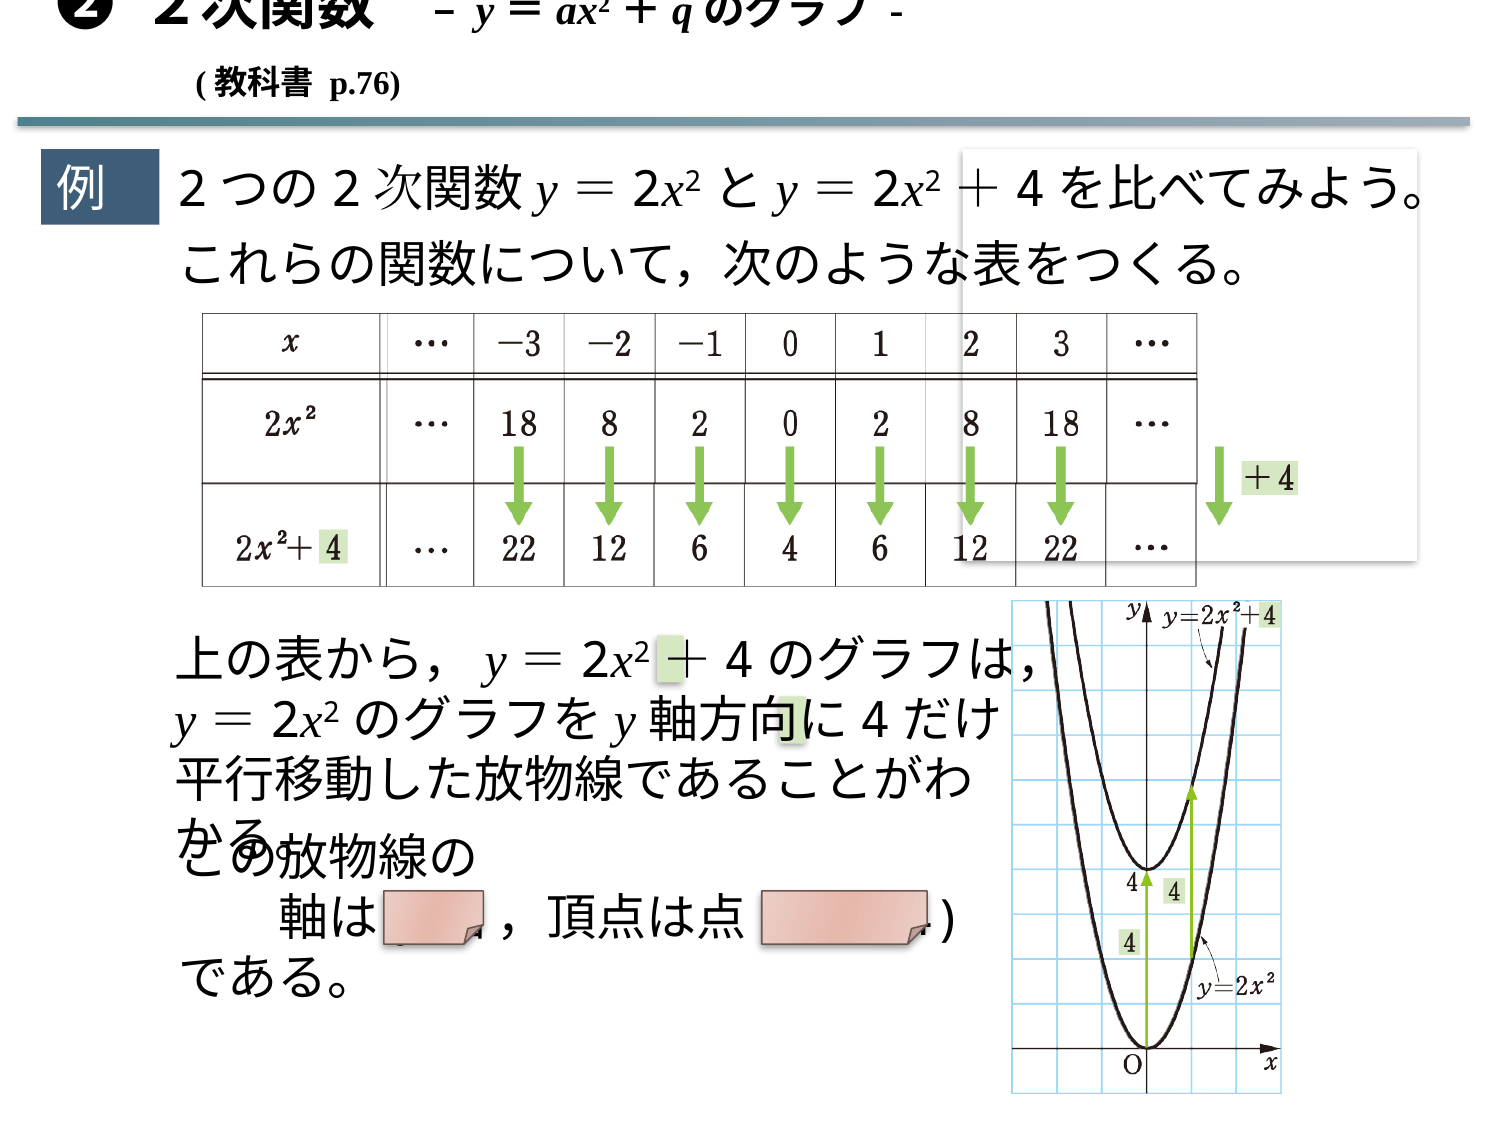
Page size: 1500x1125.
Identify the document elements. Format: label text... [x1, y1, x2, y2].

text_box 2つの2次関数y＝2x2とy＝2x2＋4を比べてみよう。 [162, 148, 1436, 224]
text_box 上の表から，y＝2x2＋4のグラフは， y＝2x2のグラフをy軸方向に4だけ平行移動した放物線であることがわかる。 [159, 620, 1003, 876]
text_box [760, 890, 928, 945]
text_box [383, 890, 485, 945]
text_box これらの関数について，次のような表をつくる。 [162, 224, 1436, 300]
text_box [961, 300, 1419, 563]
text_box この放物線の 軸は y軸 ，頂点は点 (0，4) である。 [163, 817, 998, 1013]
picture [200, 313, 1299, 587]
text_box 例３ [41, 148, 160, 284]
picture [1011, 598, 1284, 1095]
text_box ➋ ２次関数 – y＝ax2＋qのグラフ - (教科書 p.76) [42, 13, 1436, 114]
